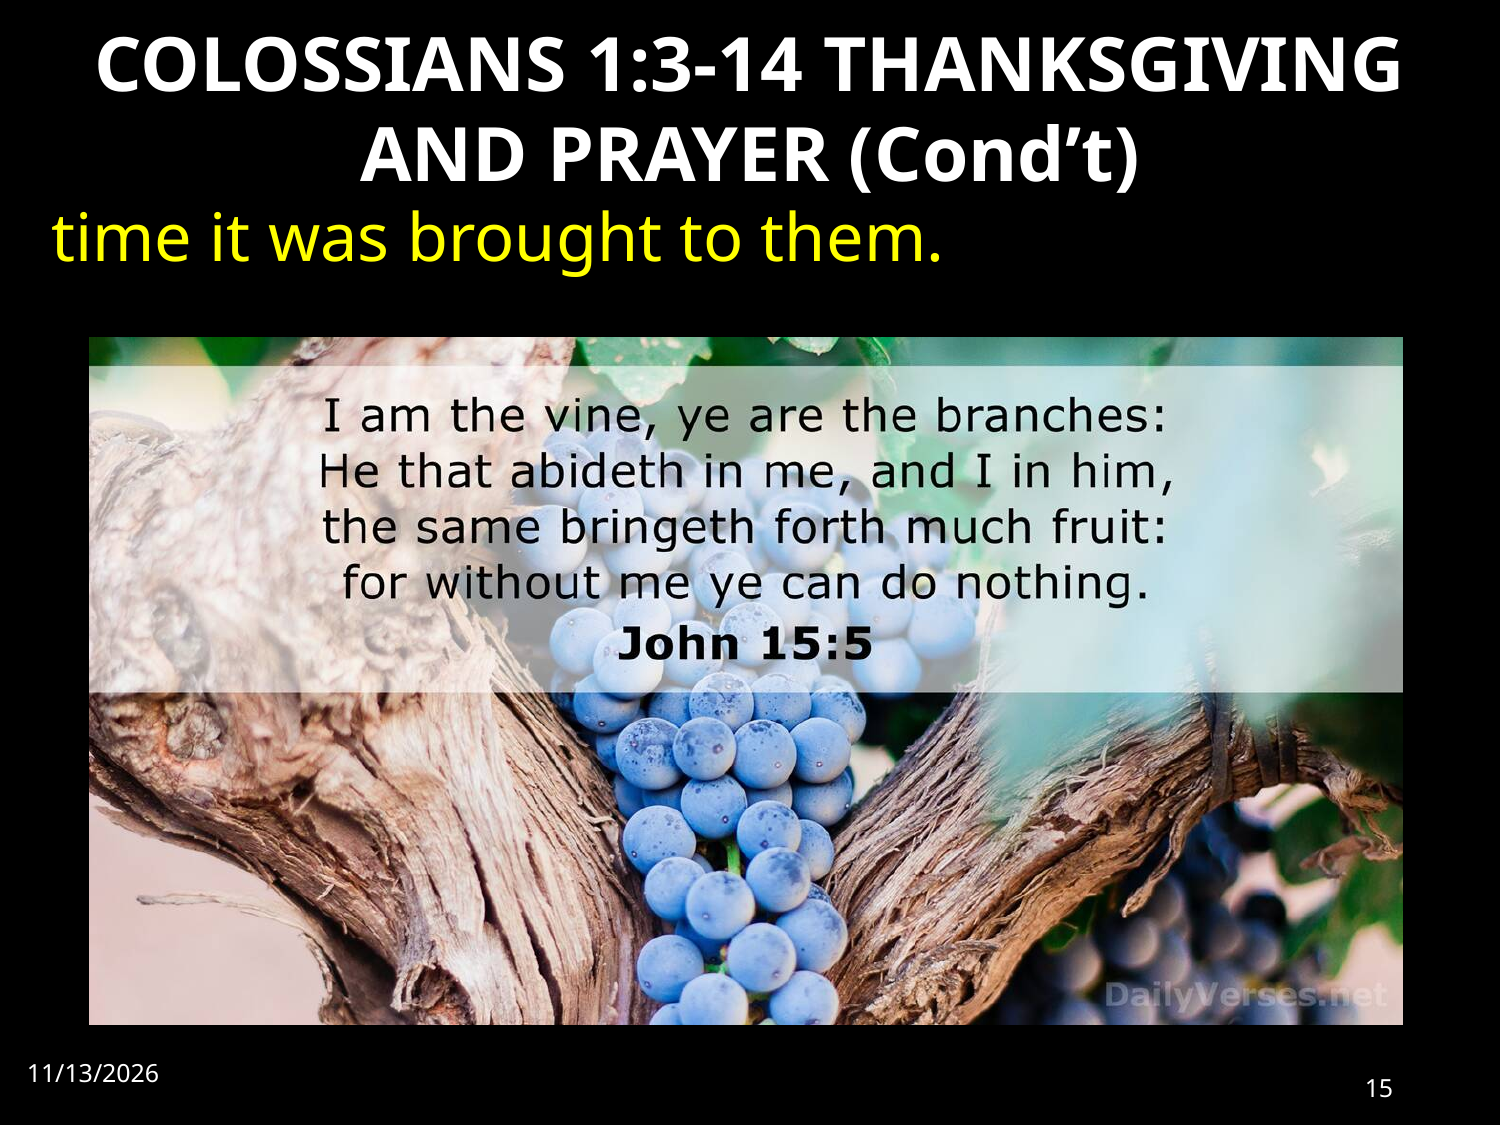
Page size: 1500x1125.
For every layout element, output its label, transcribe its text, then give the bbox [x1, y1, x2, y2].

title COLOSSIANS 1:3-14 THANKSGIVING AND PRAYER (Cond’t) [24, 37, 1475, 175]
text_box time it was brought to them. [36, 187, 1499, 283]
text_box 15 [1350, 1065, 1475, 1125]
picture [89, 337, 1403, 1025]
text_box 9/28/2022 [12, 1049, 175, 1099]
